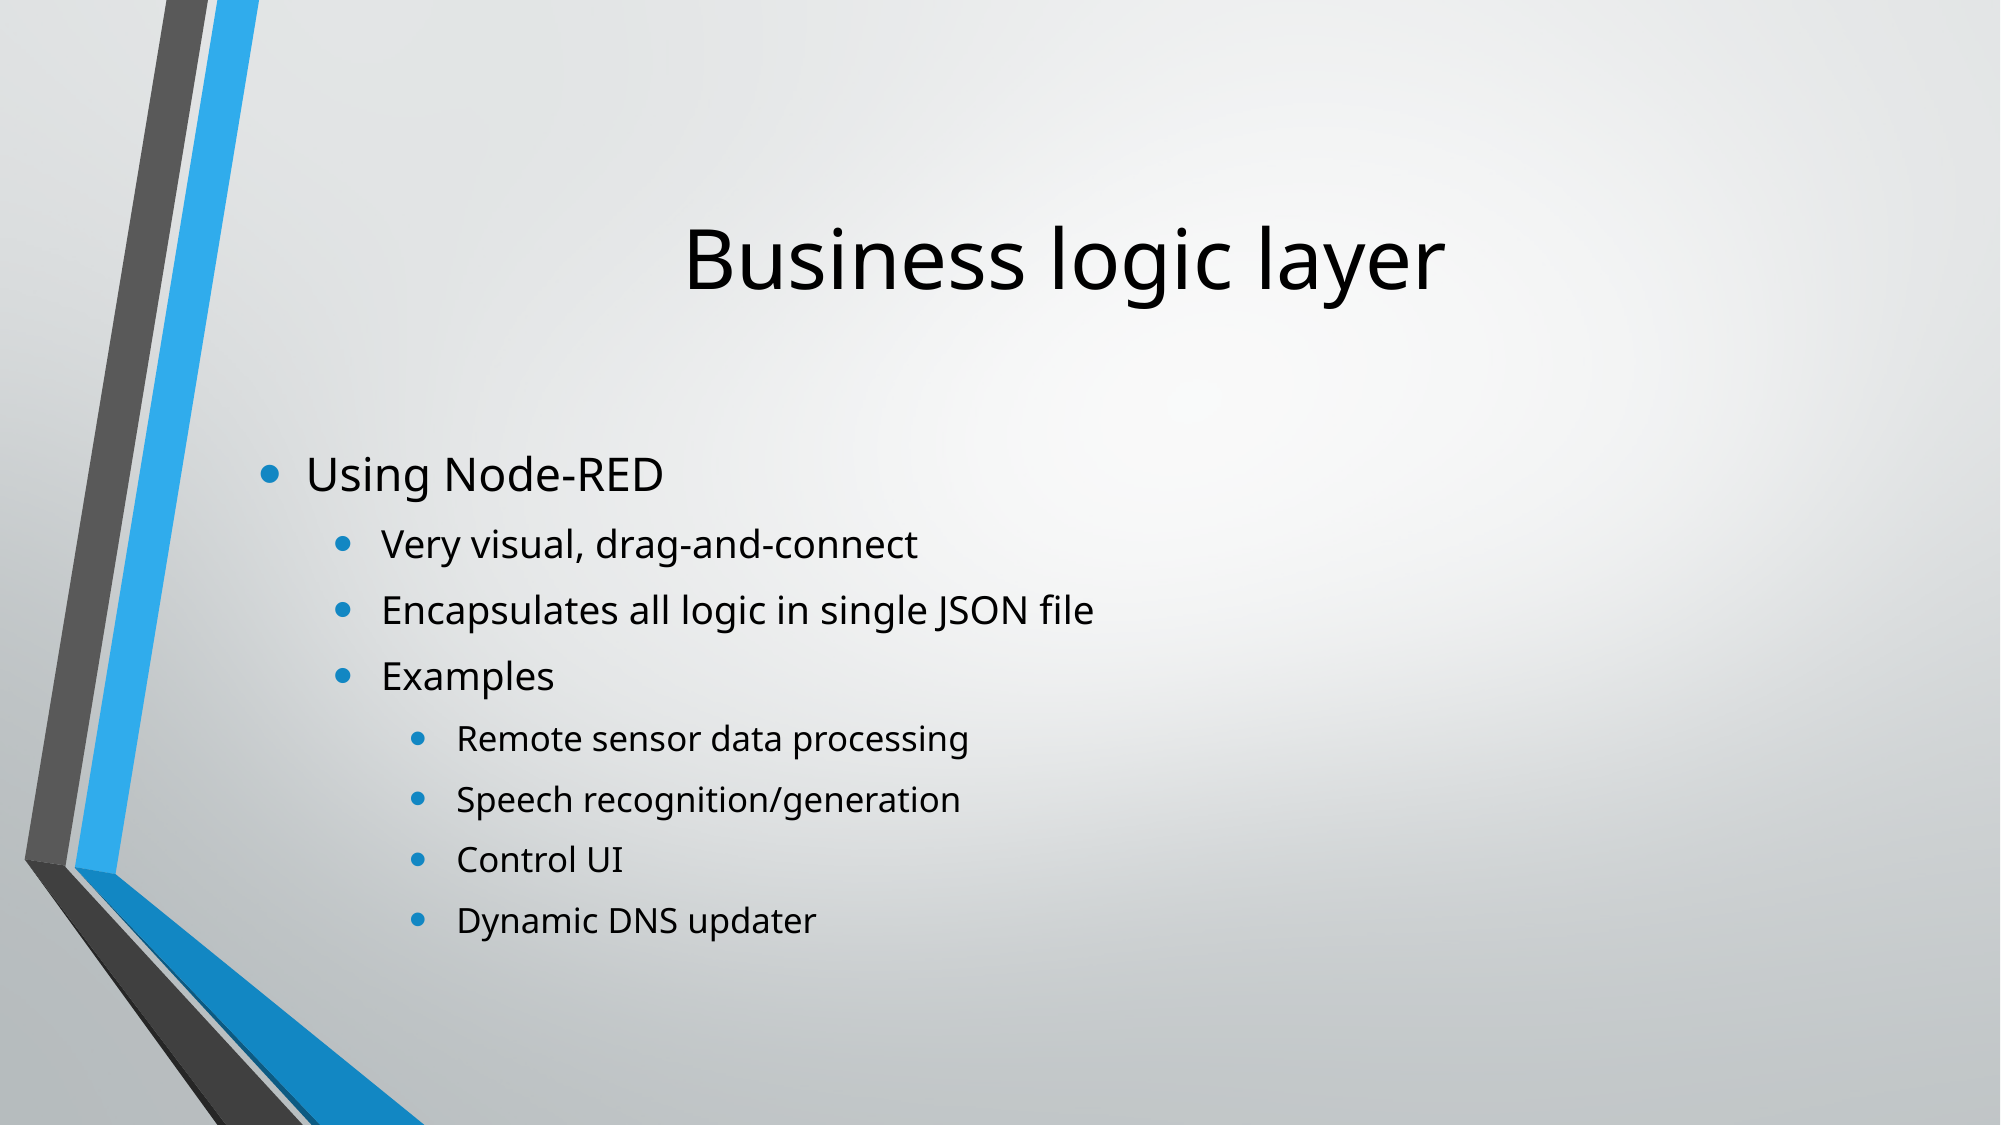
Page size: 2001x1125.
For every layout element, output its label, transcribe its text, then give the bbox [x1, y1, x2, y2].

title Business logic layer [243, 112, 1887, 400]
list Using Node-RED Very visual, drag-and-connect Encapsulates all logic in single JSON file Examples Remote sensor data processing Speech recognition/generation Control UI Dynamic DNS updater [243, 437, 1887, 950]
